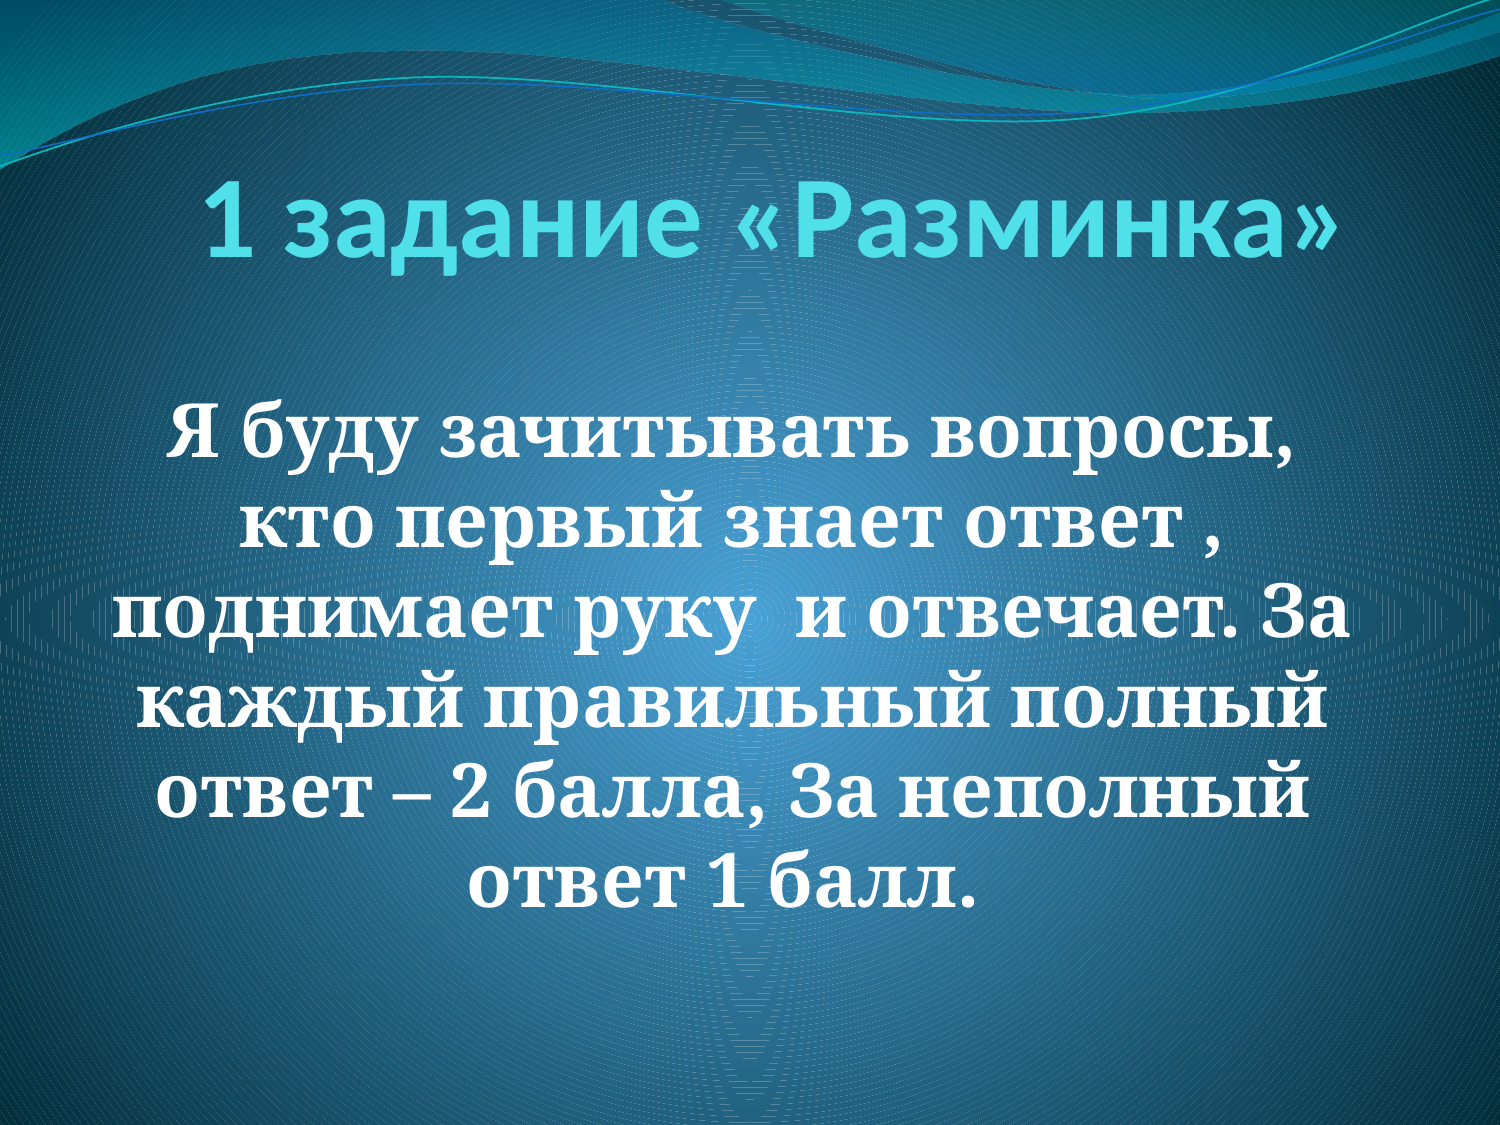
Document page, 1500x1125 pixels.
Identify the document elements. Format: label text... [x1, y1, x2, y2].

title 1 задание «Разминка» [140, 0, 1414, 282]
subtitle Я буду зачитывать вопросы, кто первый знает ответ , поднимает руку и отвечает. За каждый правильный полный ответ – 2 балла, За неполный ответ 1 балл. [93, 375, 1383, 663]
